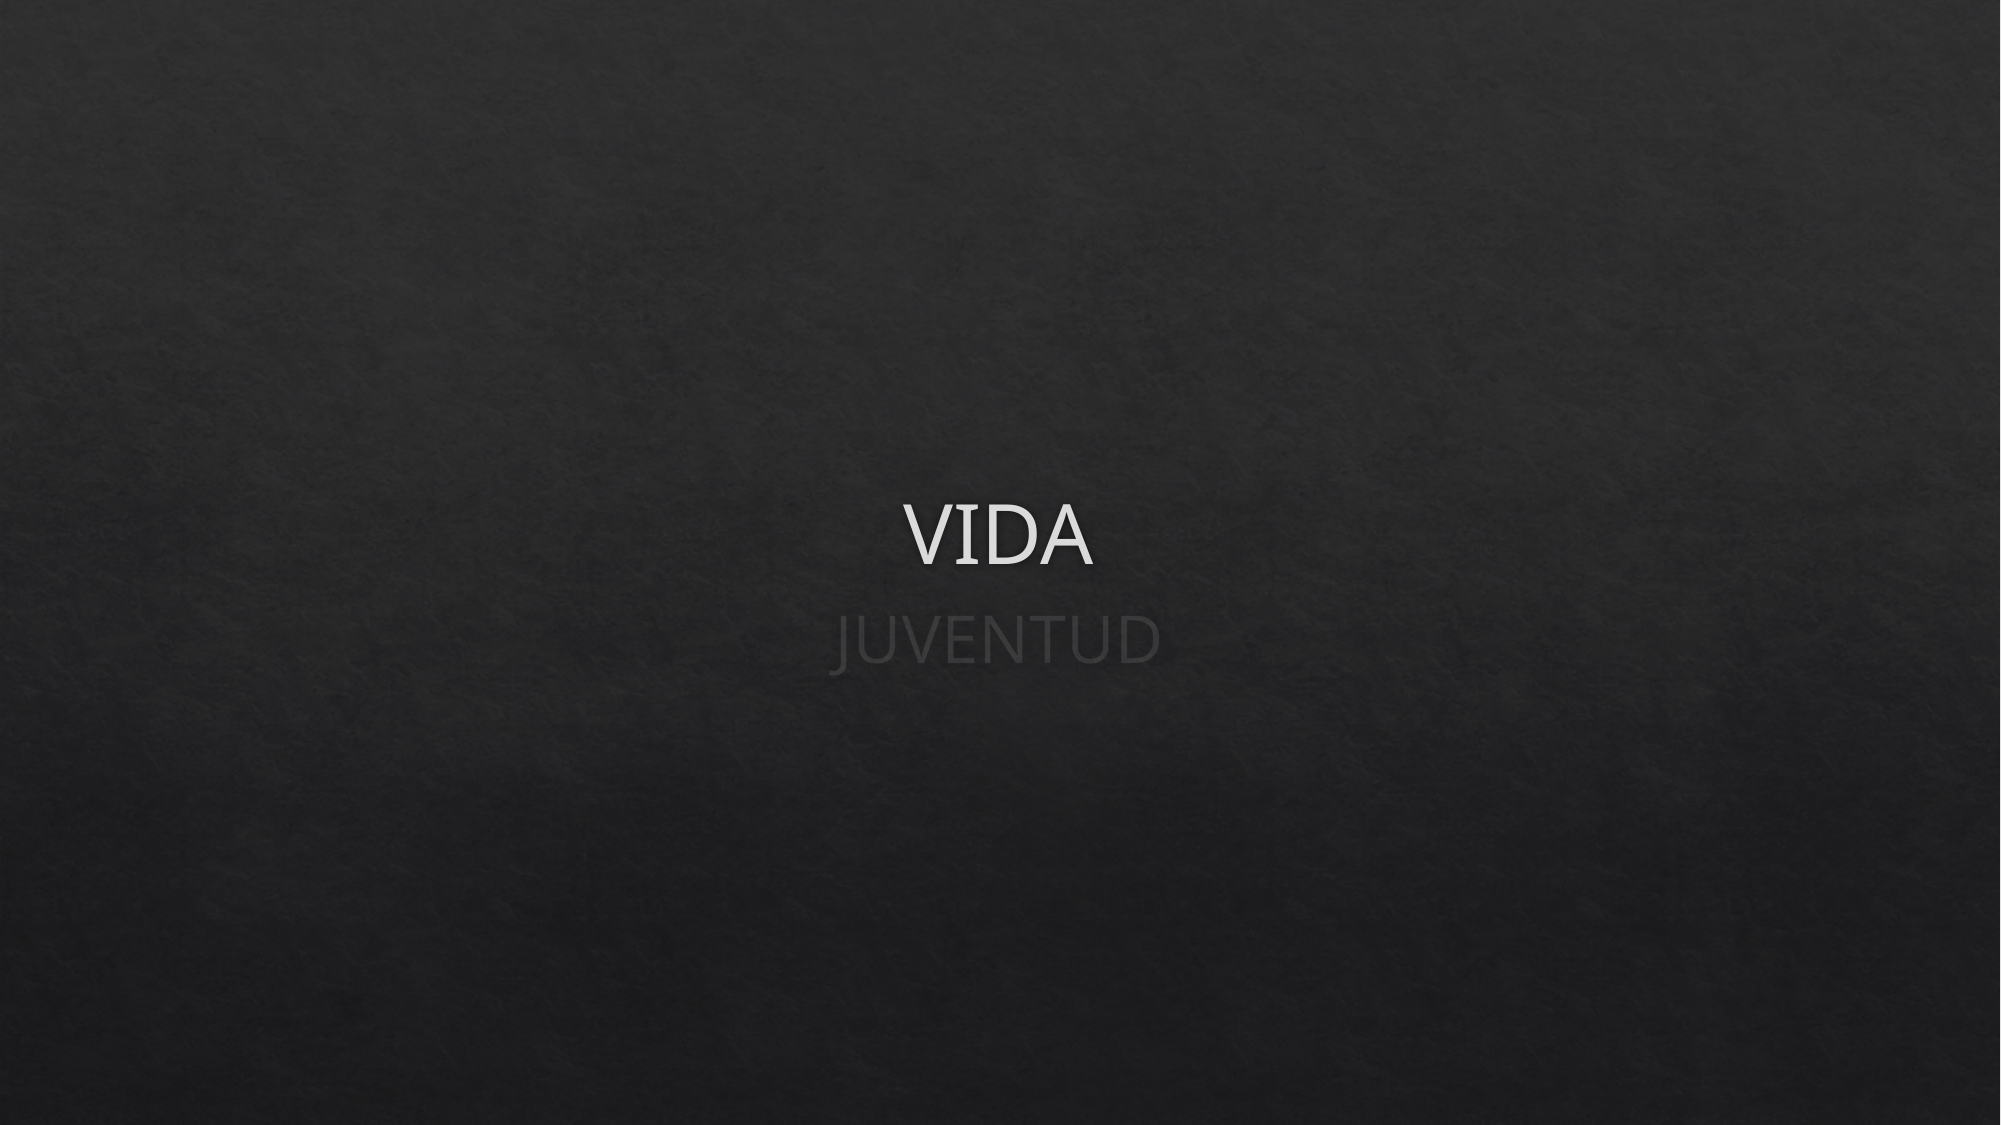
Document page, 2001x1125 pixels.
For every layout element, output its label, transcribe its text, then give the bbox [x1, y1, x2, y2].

title VIDA [212, 288, 1786, 585]
list JUVENTUD [212, 588, 1786, 837]
